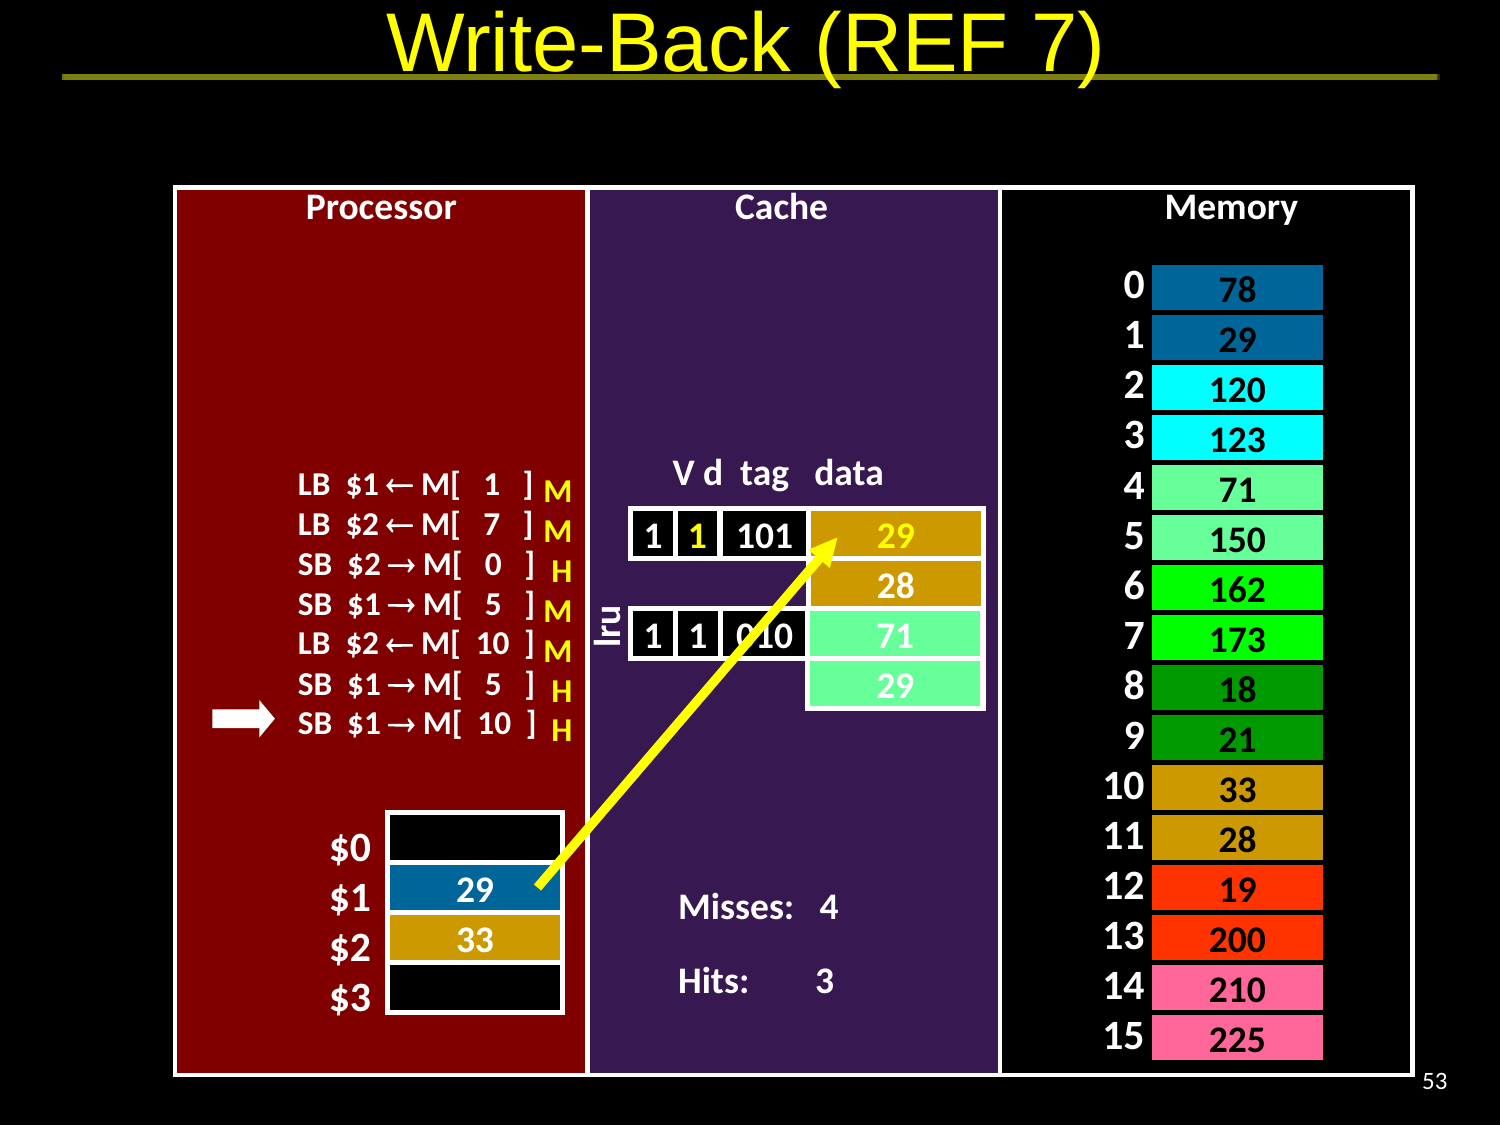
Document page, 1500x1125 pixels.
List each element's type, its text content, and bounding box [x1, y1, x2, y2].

text_box 33 [1160, 763, 1325, 812]
text_box 1 [676, 508, 720, 559]
text_box 29 [387, 862, 563, 912]
text_box 21 [1149, 712, 1325, 763]
text_box LB $1  M[ 1 ] LB $2  M[ 7 ] SB $2  M[ 0 ] SB $1  M[ 5 ] LB $2  M[ 10 ] SB $1  M[ 5 ] SB $1  M[ 10 ] [283, 454, 552, 749]
text_box 28 [808, 558, 984, 609]
picture [62, 74, 1440, 80]
text_box 101 [720, 508, 808, 559]
text_box 71 [1149, 462, 1325, 513]
text_box 200 [1149, 912, 1325, 963]
text_box $0 $1 $2 $3 [313, 812, 387, 1028]
text_box 010 [735, 608, 807, 659]
text_box 29 [808, 508, 984, 558]
text_box 78 [1149, 262, 1325, 313]
text_box [999, 187, 1413, 1075]
text_box 150 [1160, 513, 1325, 562]
text_box 71 [807, 608, 983, 659]
text_box 1 [630, 508, 676, 559]
text_box 28 [1149, 812, 1325, 863]
text_box 210 [1160, 963, 1325, 1012]
text_box [212, 699, 275, 738]
text_box 010 [721, 608, 775, 659]
text_box 1 [635, 608, 676, 659]
text_box Processor [291, 174, 473, 235]
text_box Cache [720, 174, 844, 235]
text_box 225 [1149, 1012, 1325, 1063]
text_box 29 [807, 659, 983, 709]
text_box 1 [676, 608, 721, 659]
text_box [387, 812, 563, 862]
text_box V d tag data [597, 440, 960, 500]
text_box M M H M M H H [528, 461, 587, 796]
text_box 162 [1160, 562, 1325, 612]
text_box [174, 187, 588, 1075]
text_box 29 [1160, 313, 1325, 362]
title Write-Back (REF 7) [108, 0, 1384, 77]
text_box 19 [1160, 863, 1325, 912]
text_box lru [587, 590, 635, 663]
text_box Misses: 4 Hits: 3 [663, 874, 854, 1015]
text_box 173 [1149, 612, 1325, 663]
text_box 120 [1149, 362, 1325, 413]
text_box 18 [1160, 663, 1325, 712]
text_box 0 1 2 3 4 5 6 7 8 9 10 11 12 13 14 15 [1087, 249, 1160, 1065]
text_box [537, 537, 838, 888]
text_box 33 [387, 912, 563, 963]
text_box Memory [1149, 174, 1314, 235]
text_box [387, 963, 563, 1013]
text_box [588, 187, 999, 1075]
text_box 123 [1160, 413, 1325, 462]
